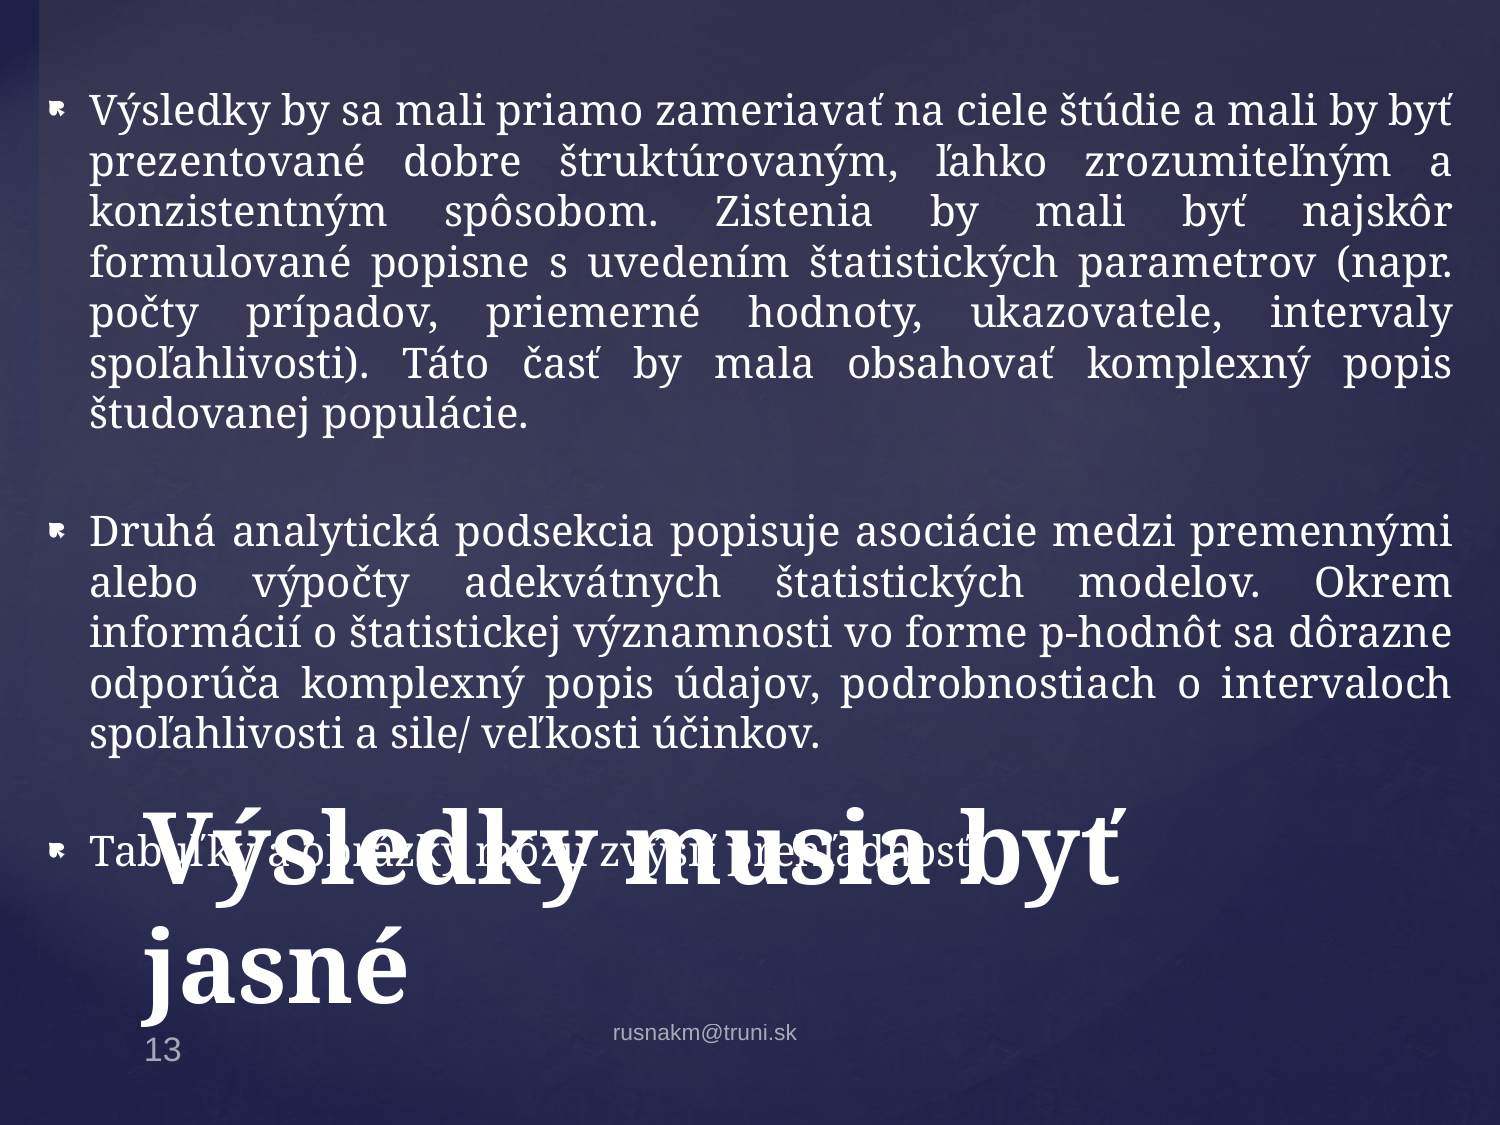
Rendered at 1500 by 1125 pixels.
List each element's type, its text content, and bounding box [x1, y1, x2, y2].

list Výsledky by sa mali priamo zameriavať na ciele štúdie a mali by byť prezentované dobre štruktúrovaným, ľahko zrozumiteľným a konzistentným spôsobom. Zistenia by mali byť najskôr formulované popisne s uvedením štatistických parametrov (napr. počty prípadov, priemerné hodnoty, ukazovatele, intervaly spoľahlivosti). Táto časť by mala obsahovať komplexný popis študovanej populácie. Druhá analytická podsekcia popisuje asociácie medzi premennými alebo výpočty adekvátnych štatistických modelov. Okrem informácií o štatistickej významnosti vo forme p-hodnôt sa dôrazne odporúča komplexný popis údajov, podrobnostiach o intervaloch spoľahlivosti a sile/ veľkosti účinkov. Tabuľky a obrázky môžu zvýšiť prehľadnosť. [29, 12, 1471, 887]
title Výsledky musia byť jasné [127, 882, 1365, 1033]
footer rusnakm@truni.sk [596, 1009, 932, 1070]
slide_number 13 [127, 1018, 250, 1070]
